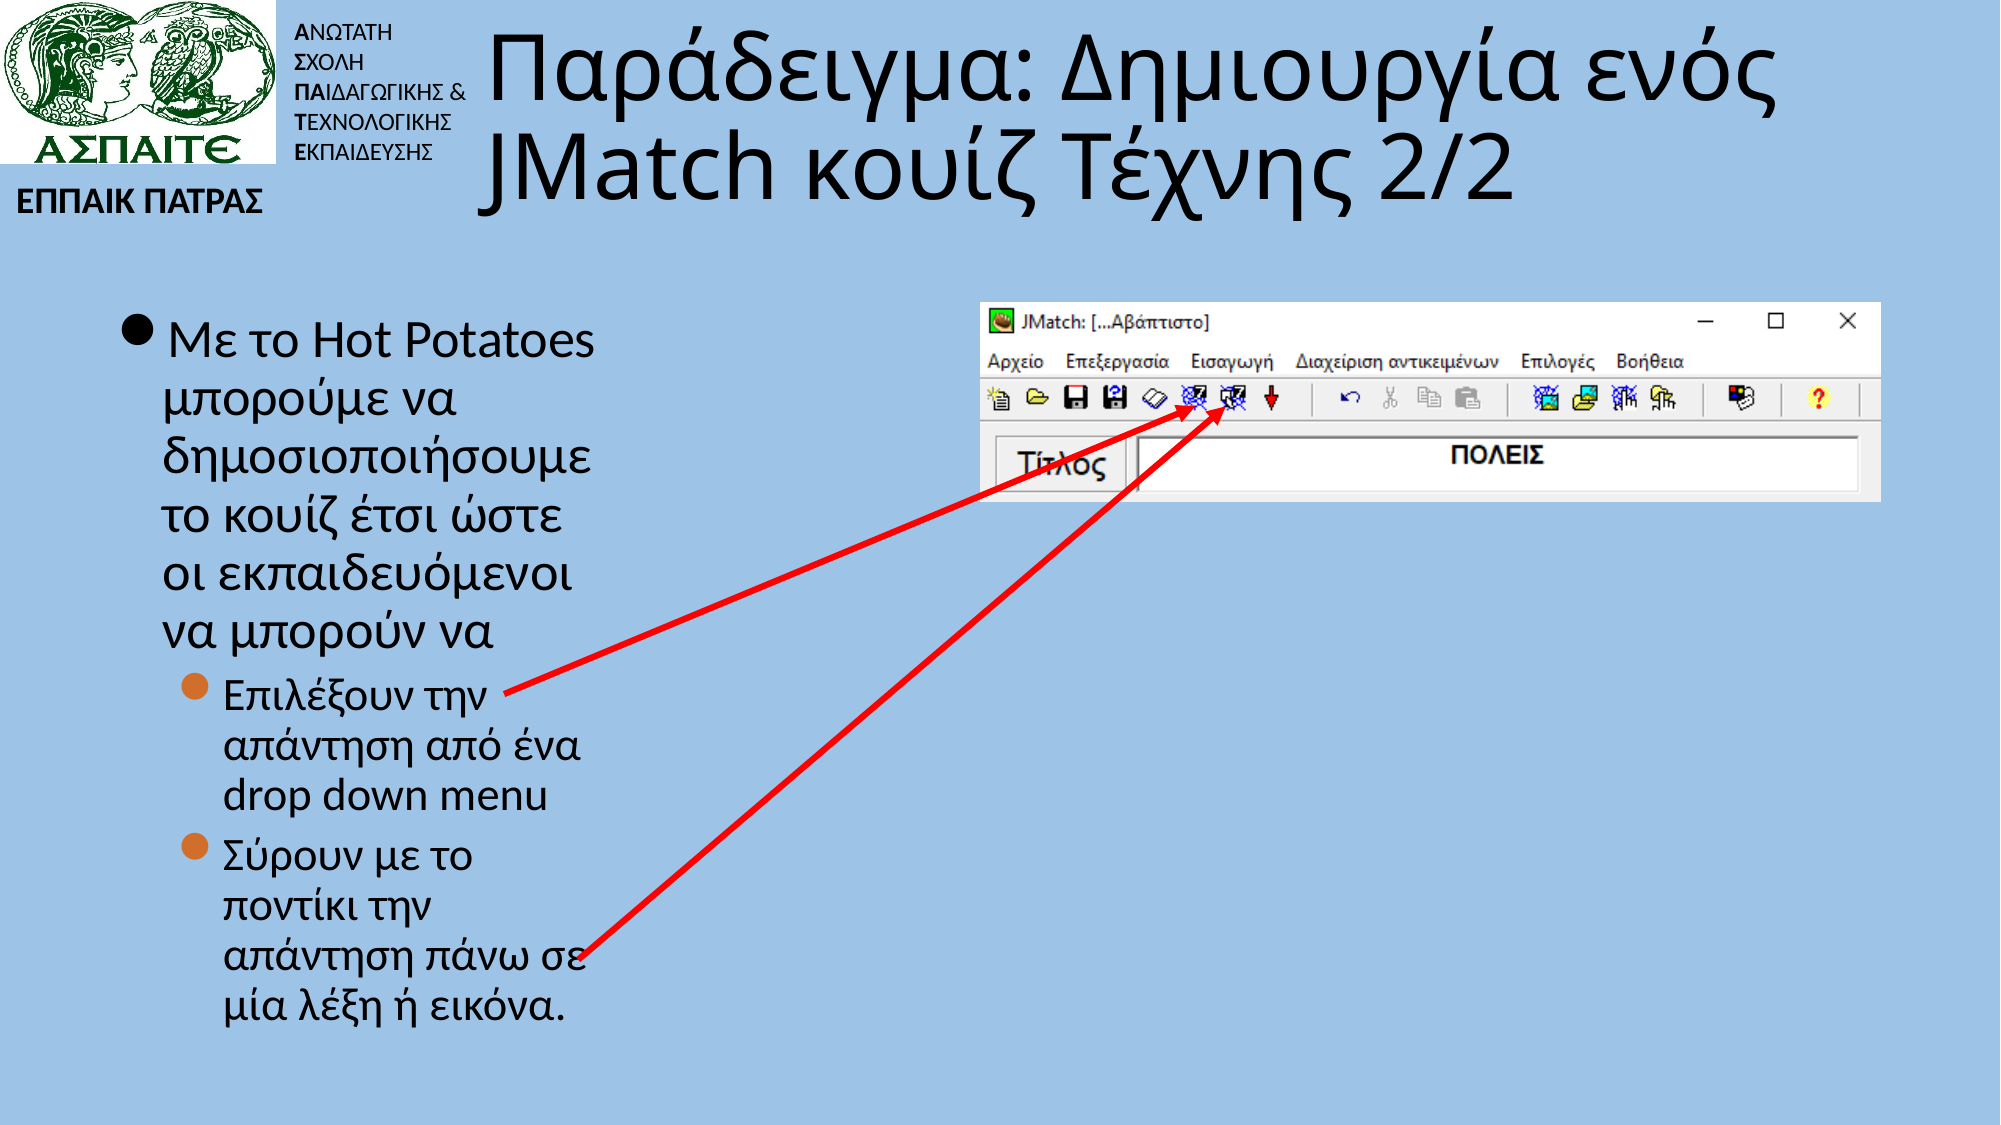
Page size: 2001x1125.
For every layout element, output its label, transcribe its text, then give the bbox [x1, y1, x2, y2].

title Παράδειγμα: Δημιουργία ενός JMatch κουίζ Τέχνης 2/2 [470, 11, 1881, 229]
text_box ΑΝΩΤΑΤΗ ΣΧΟΛΗ ΠΑΙΔΑΓΩΓΙΚΗΣ & ΤΕΧΝΟΛΟΓΙΚΗΣ ΕΚΠΑΙΔΕΥΣΗΣ [279, 8, 495, 173]
list Με το Hot Potatoes μπορούμε να δημοσιοποιήσουμε το κουίζ έτσι ώστε οι εκπαιδευόμενοι να μπορούν να Επιλέξουν την απάντηση από ένα drop down menu Σύρουν με το ποντίκι την απάντηση πάνω σε μία λέξη ή εικόνα. [102, 302, 615, 1053]
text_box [578, 406, 1226, 960]
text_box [504, 406, 578, 695]
picture [980, 302, 1881, 502]
picture [0, 0, 276, 164]
text_box ΕΠΠΑΙΚ ΠΑΤΡΑΣ [1, 168, 279, 229]
